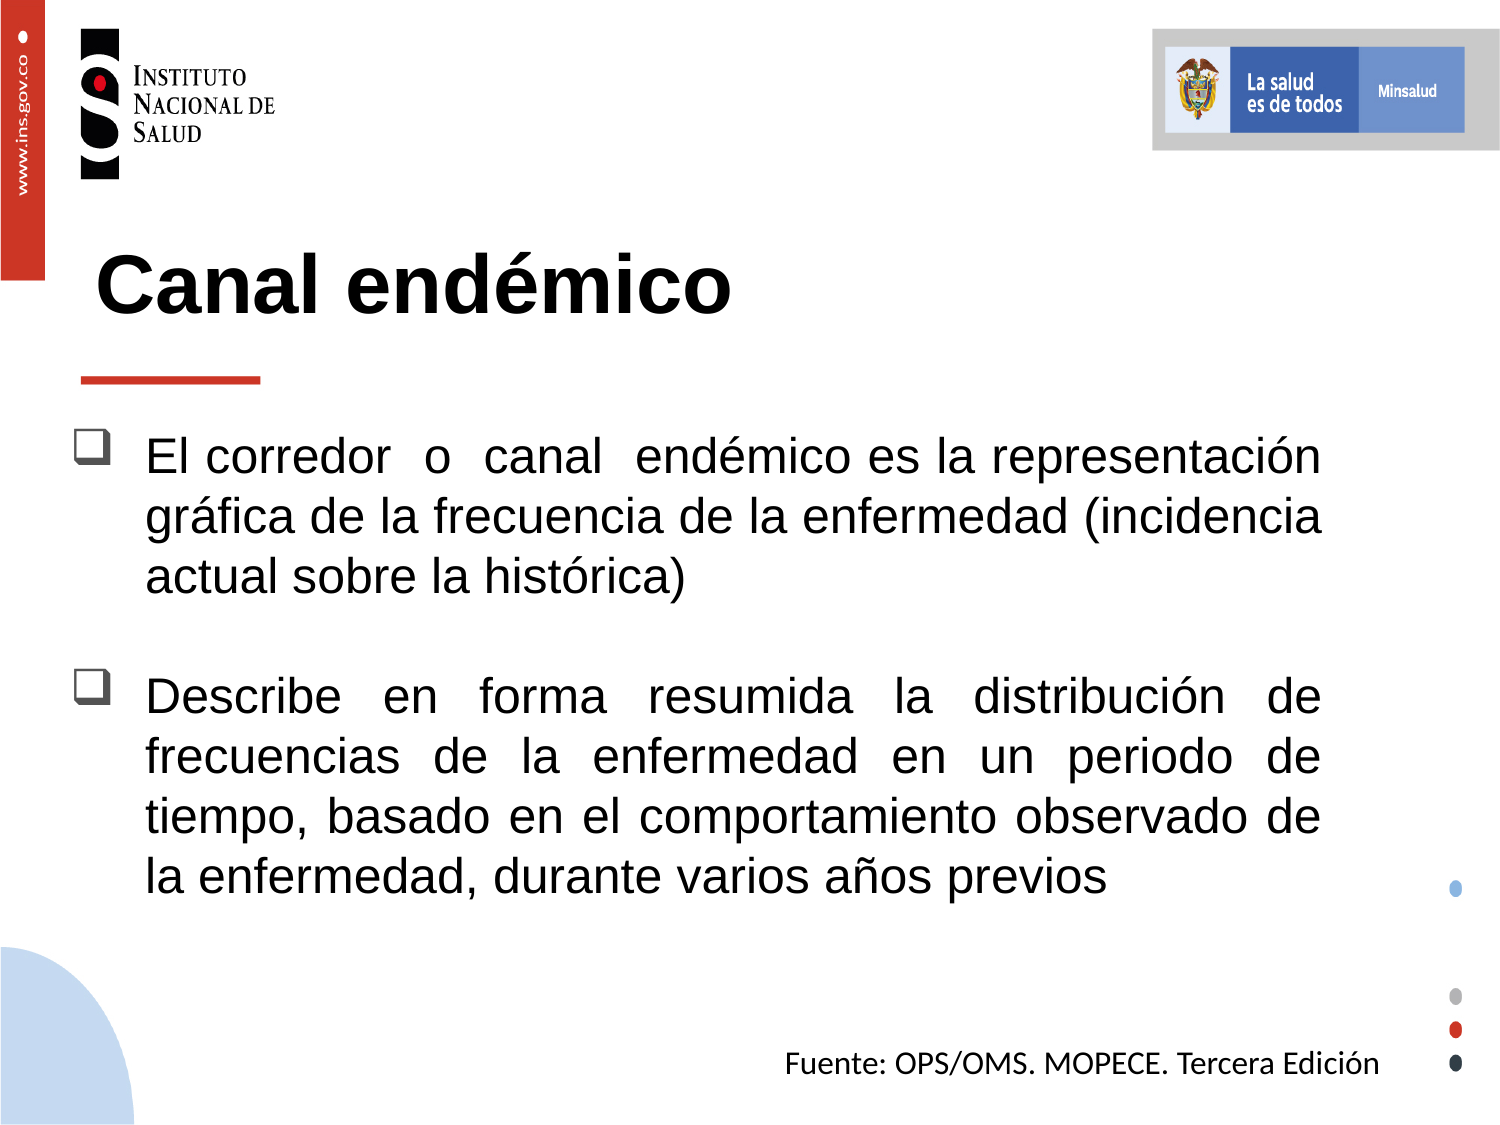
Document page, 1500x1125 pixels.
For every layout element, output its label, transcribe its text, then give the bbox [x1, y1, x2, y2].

text_box El corredor o canal endémico es la representación gráfica de la frecuencia de la enfermedad (incidencia actual sobre la histórica) Describe en forma resumida la distribución de frecuencias de la enfermedad en un periodo de tiempo, basado en el comportamiento observado de la enfermedad, durante varios años previos [55, 416, 1338, 956]
picture [0, 0, 1500, 1125]
text_box Fuente: OPS/OMS. MOPECE. Tercera Edición [769, 1033, 1404, 1089]
title Canal endémico [80, 207, 1408, 365]
